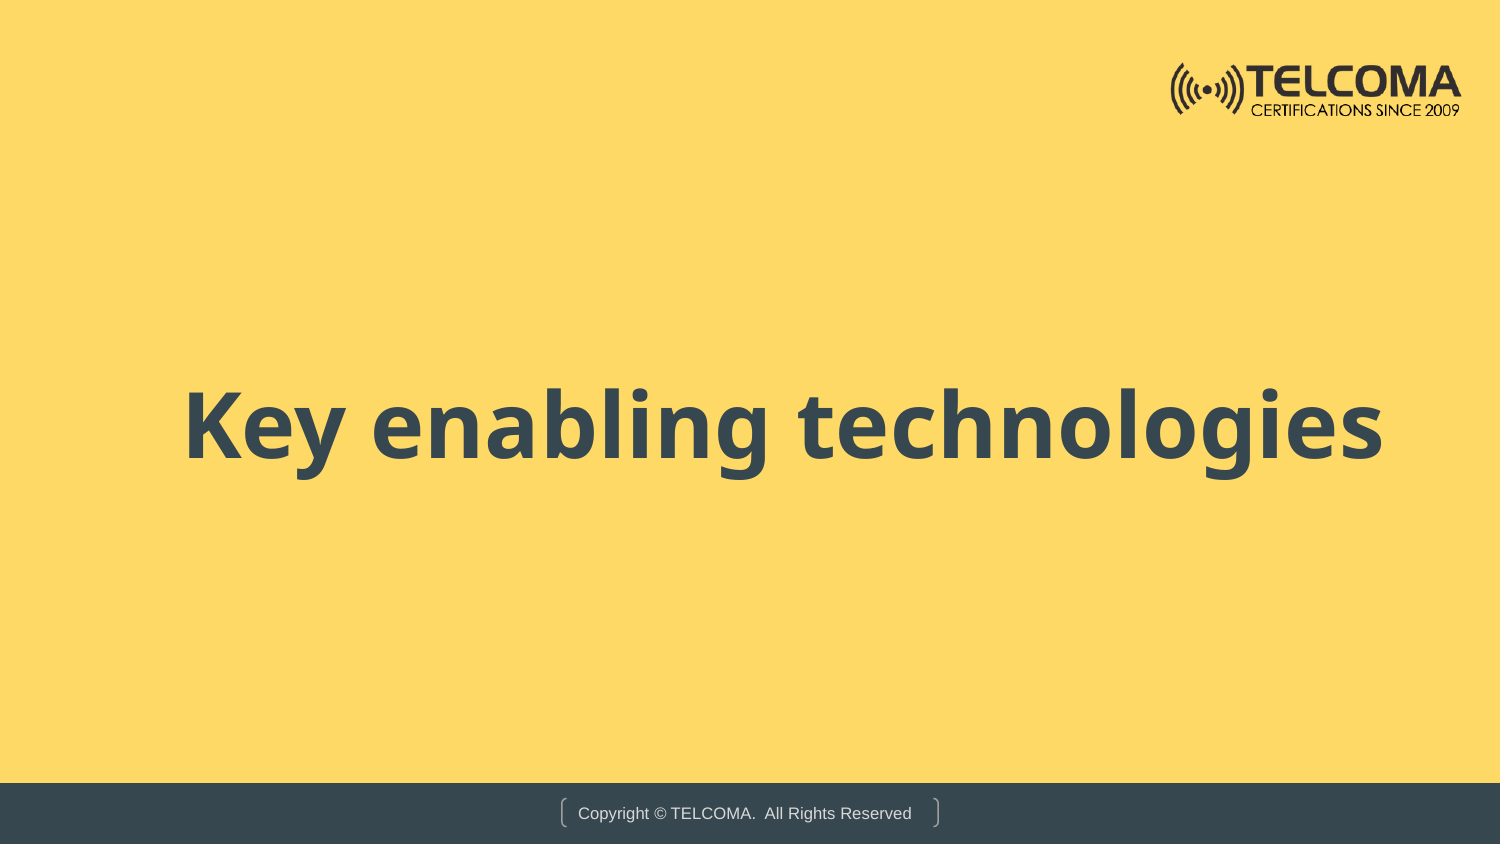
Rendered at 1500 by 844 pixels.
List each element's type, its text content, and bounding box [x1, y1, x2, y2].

title Key enabling technologies [0, 0, 1500, 844]
picture [1164, 39, 1465, 131]
